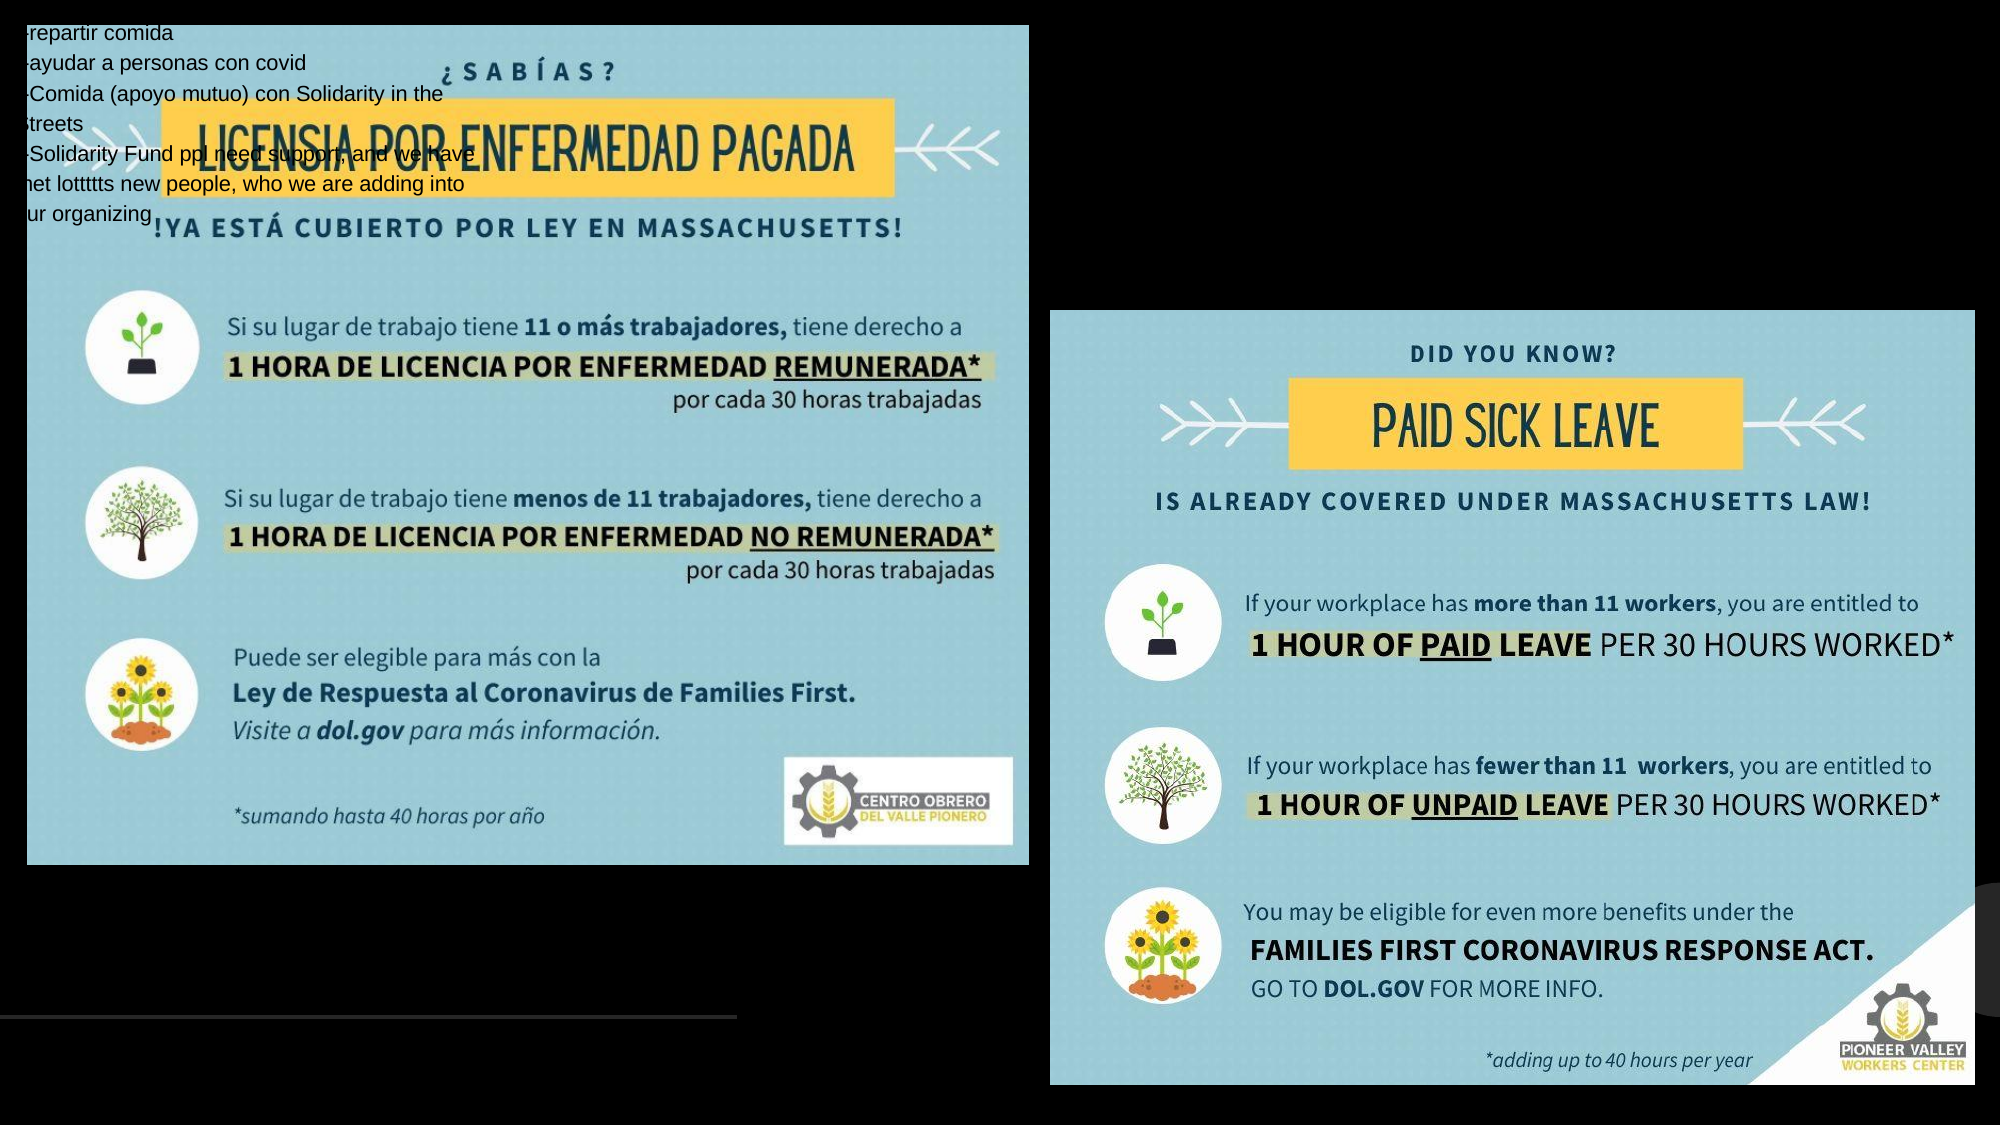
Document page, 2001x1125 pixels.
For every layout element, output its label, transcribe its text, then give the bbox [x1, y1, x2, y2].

picture [1050, 310, 1976, 1086]
text_box --repartir comida --ayudar a personas con covid --Comida (apoyo mutuo) con Solidarity in the Streets --Solidarity Fund ppl need support, and we have met lottttts new people, who we are adding into our organizing [0, 0, 493, 493]
picture [27, 25, 1029, 866]
